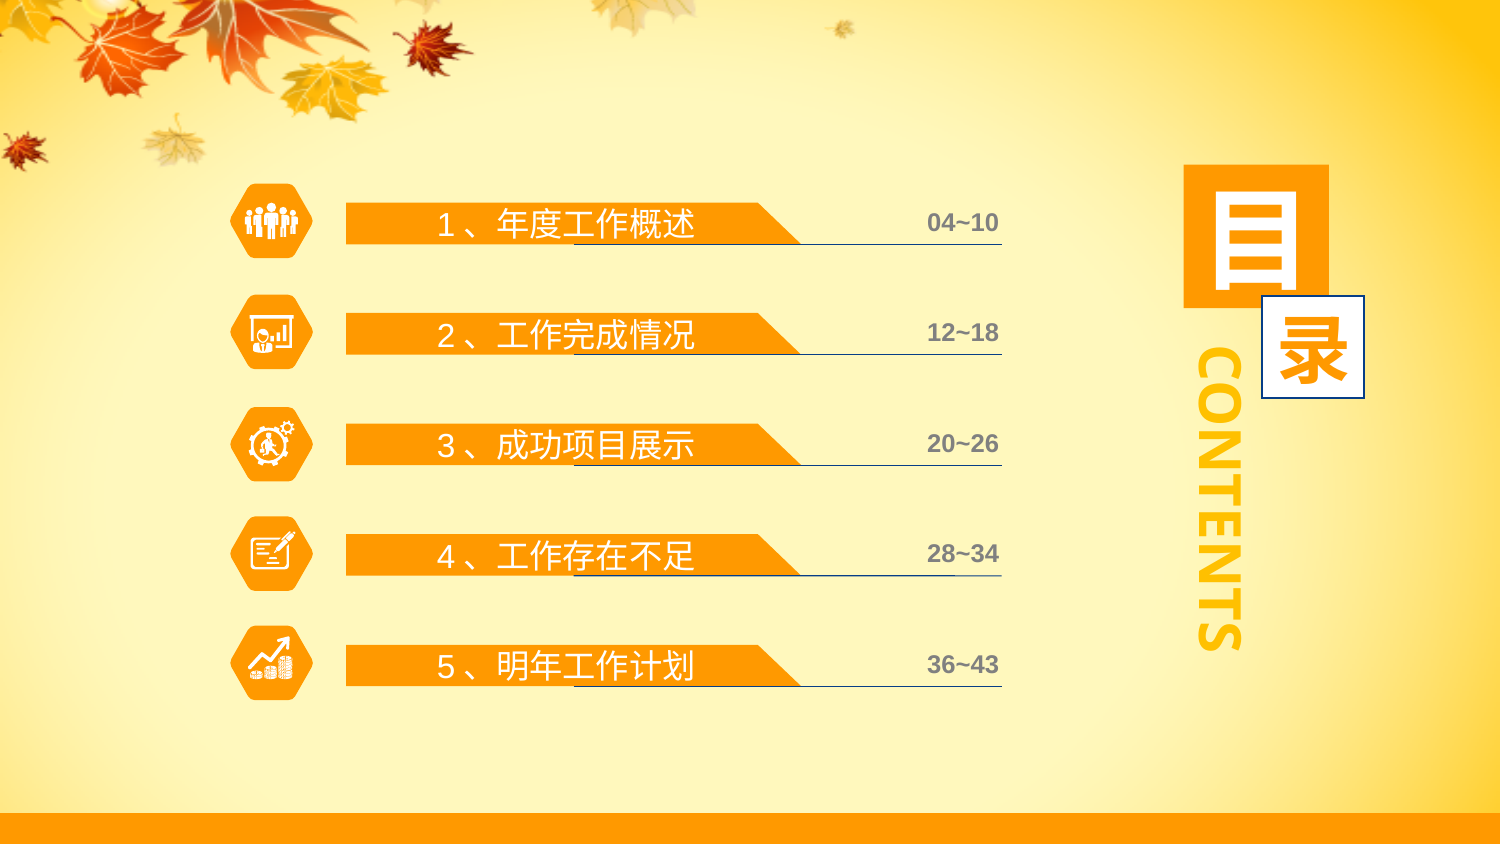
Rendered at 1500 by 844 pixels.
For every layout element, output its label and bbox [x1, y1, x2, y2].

text_box [230, 625, 314, 701]
text_box [345, 197, 1018, 245]
text_box [345, 418, 1018, 466]
text_box [229, 183, 313, 259]
text_box [230, 406, 314, 482]
text_box [230, 516, 314, 592]
text_box [345, 529, 1018, 576]
text_box [345, 308, 1018, 355]
text_box [345, 639, 1018, 687]
picture [0, 0, 1500, 844]
text_box [230, 294, 314, 370]
